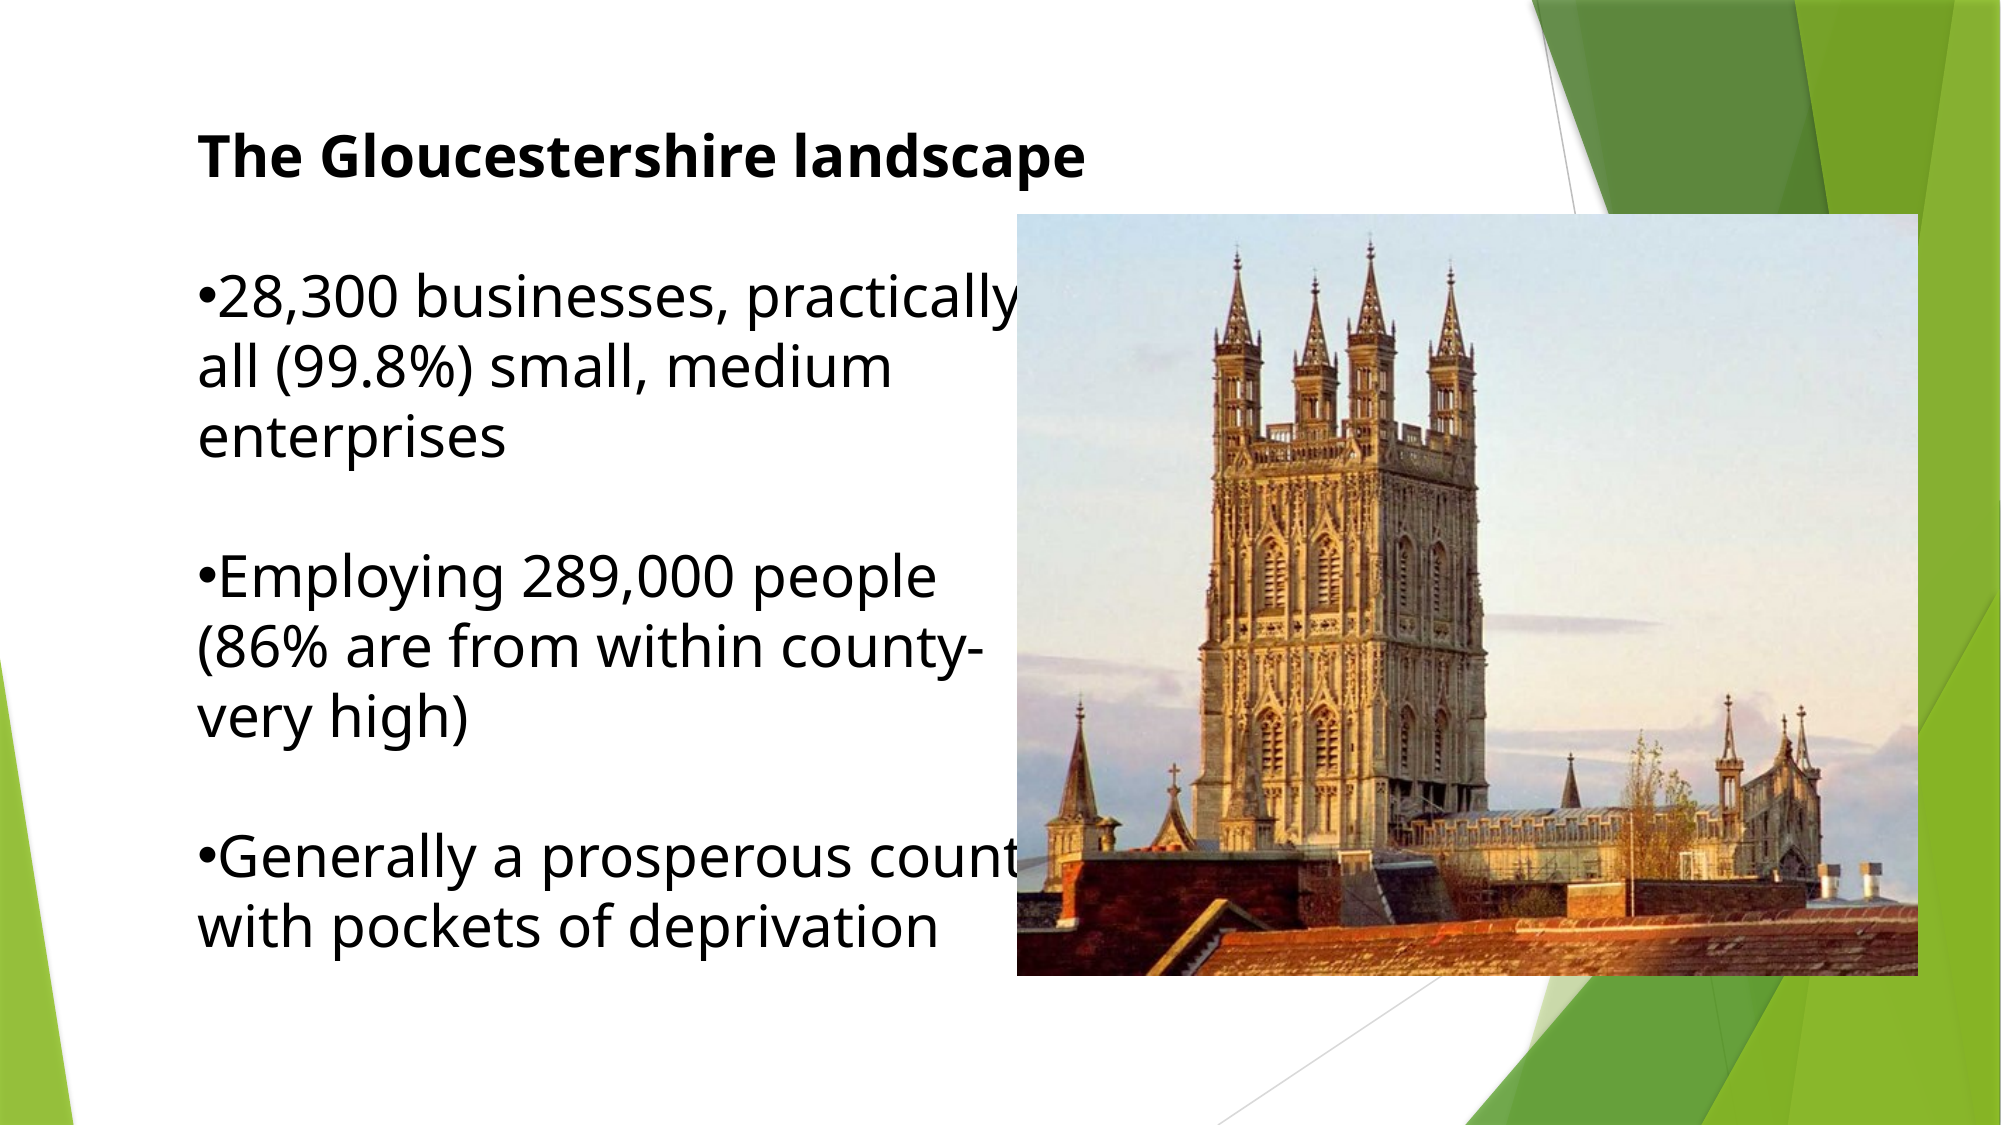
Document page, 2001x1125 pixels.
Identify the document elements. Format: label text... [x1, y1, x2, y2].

picture [1017, 214, 1919, 976]
text_box The Gloucestershire landscape 28,300 businesses, practically all (99.8%) small, medium enterprises Employing 289,000 people (86% are from within county- very high) Generally a prosperous county with pockets of deprivation [182, 111, 1854, 1125]
